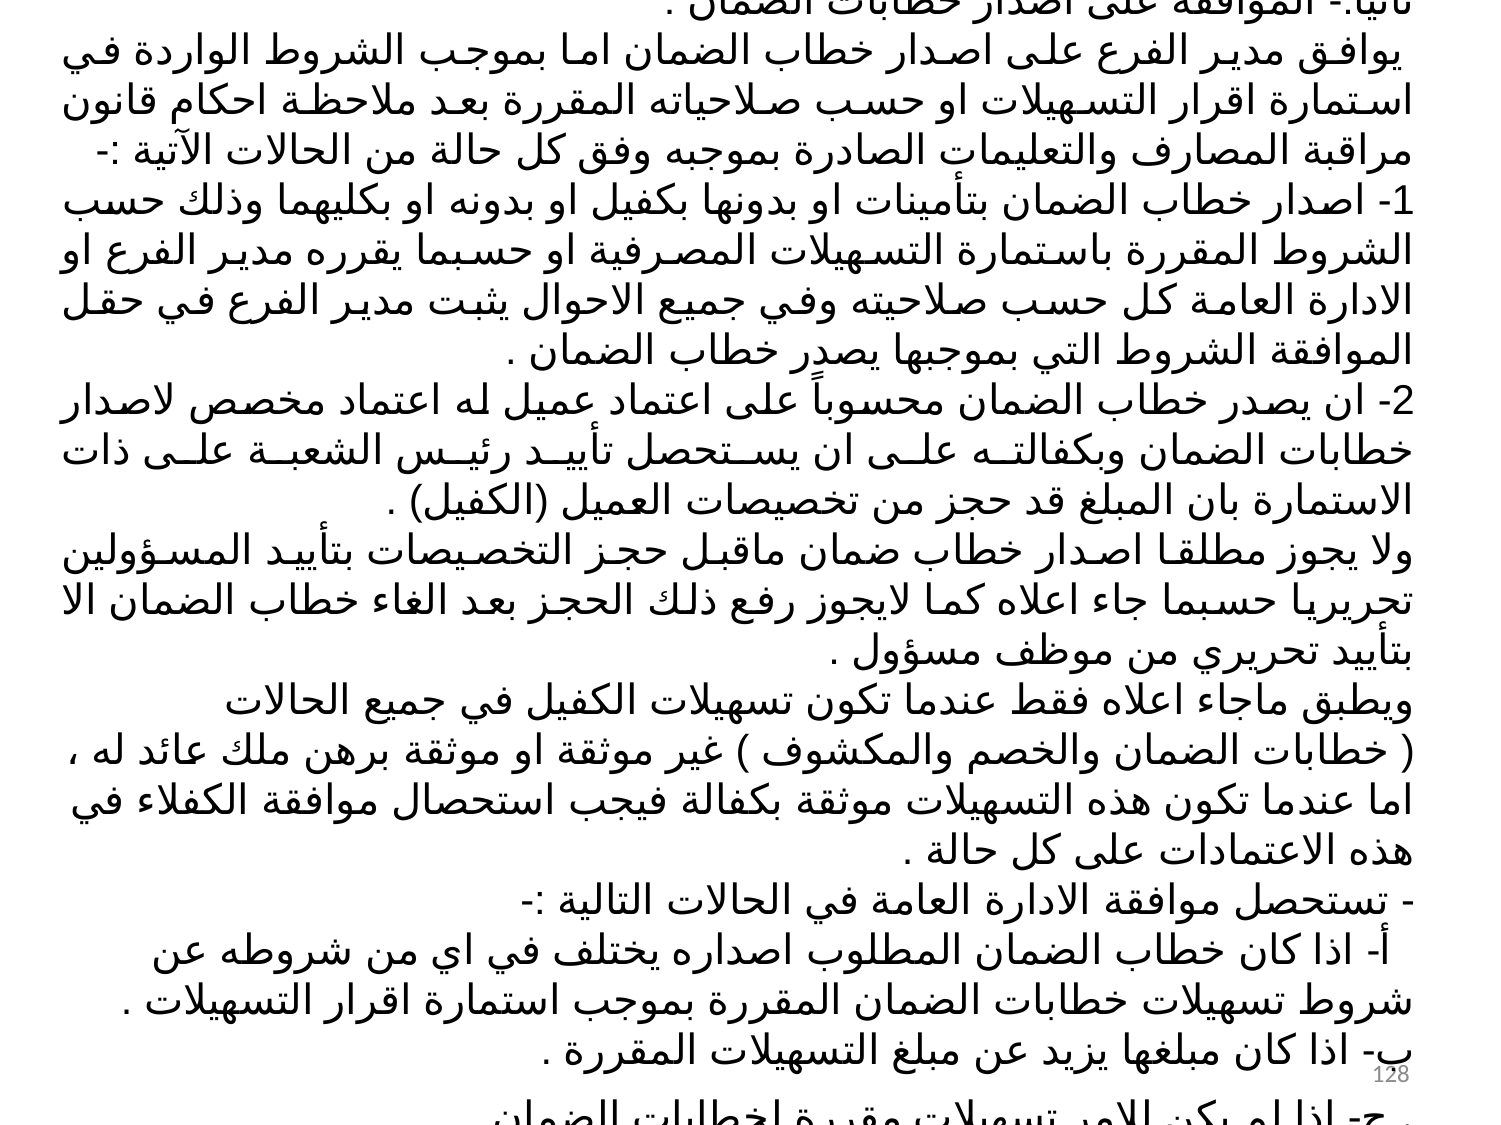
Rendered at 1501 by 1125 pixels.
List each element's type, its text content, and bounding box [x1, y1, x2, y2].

text_box ثانيا:- الموافقة على اصدار خطابات الضمان : يوافق مدير الفرع على اصدار خطاب الضمان اما بموجب الشروط الواردة في استمارة اقرار التسهيلات او حسب صلاحياته المقررة بعد ملاحظة احكام قانون مراقبة المصارف والتعليمات الصادرة بموجبه وفق كل حالة من الحالات الآتية :- 1- اصدار خطاب الضمان بتأمينات او بدونها بكفيل او بدونه او بكليهما وذلك حسب الشروط المقررة باستمارة التسهيلات المصرفية او حسبما يقرره مدير الفرع او الادارة العامة كل حسب صلاحيته وفي جميع الاحوال يثبت مدير الفرع في حقل الموافقة الشروط التي بموجبها يصدر خطاب الضمان . 2- ان يصدر خطاب الضمان محسوباً على اعتماد عميل له اعتماد مخصص لاصدار خطابات الضمان وبكفالته على ان يستحصل تأييد رئيس الشعبة على ذات الاستمارة بان المبلغ قد حجز من تخصيصات العميل (الكفيل) . ولا يجوز مطلقا اصدار خطاب ضمان ماقبل حجز التخصيصات بتأييد المسؤولين تحريريا حسبما جاء اعلاه كما لايجوز رفع ذلك الحجز بعد الغاء خطاب الضمان الا بتأييد تحريري من موظف مسؤول . ويطبق ماجاء اعلاه فقط عندما تكون تسهيلات الكفيل في جميع الحالات ( خطابات الضمان والخصم والمكشوف ) غير موثقة او موثقة برهن ملك عائد له ، اما عندما تكون هذه التسهيلات موثقة بكفالة فيجب استحصال موافقة الكفلاء في هذه الاعتمادات على كل حالة . - تستحصل موافقة الادارة العامة في الحالات التالية :- أ- اذا كان خطاب الضمان المطلوب اصداره يختلف في اي من شروطه عن شروط تسهيلات خطابات الضمان المقررة بموجب استمارة اقرار التسهيلات . ب- اذا كان مبلغها يزيد عن مبلغ التسهيلات المقررة . ج- اذا لم يكن للامر تسهيلات مقررة لخطابات الضمان . [46, 0, 1430, 1125]
slide_number 128 [1075, 1042, 1426, 1103]
